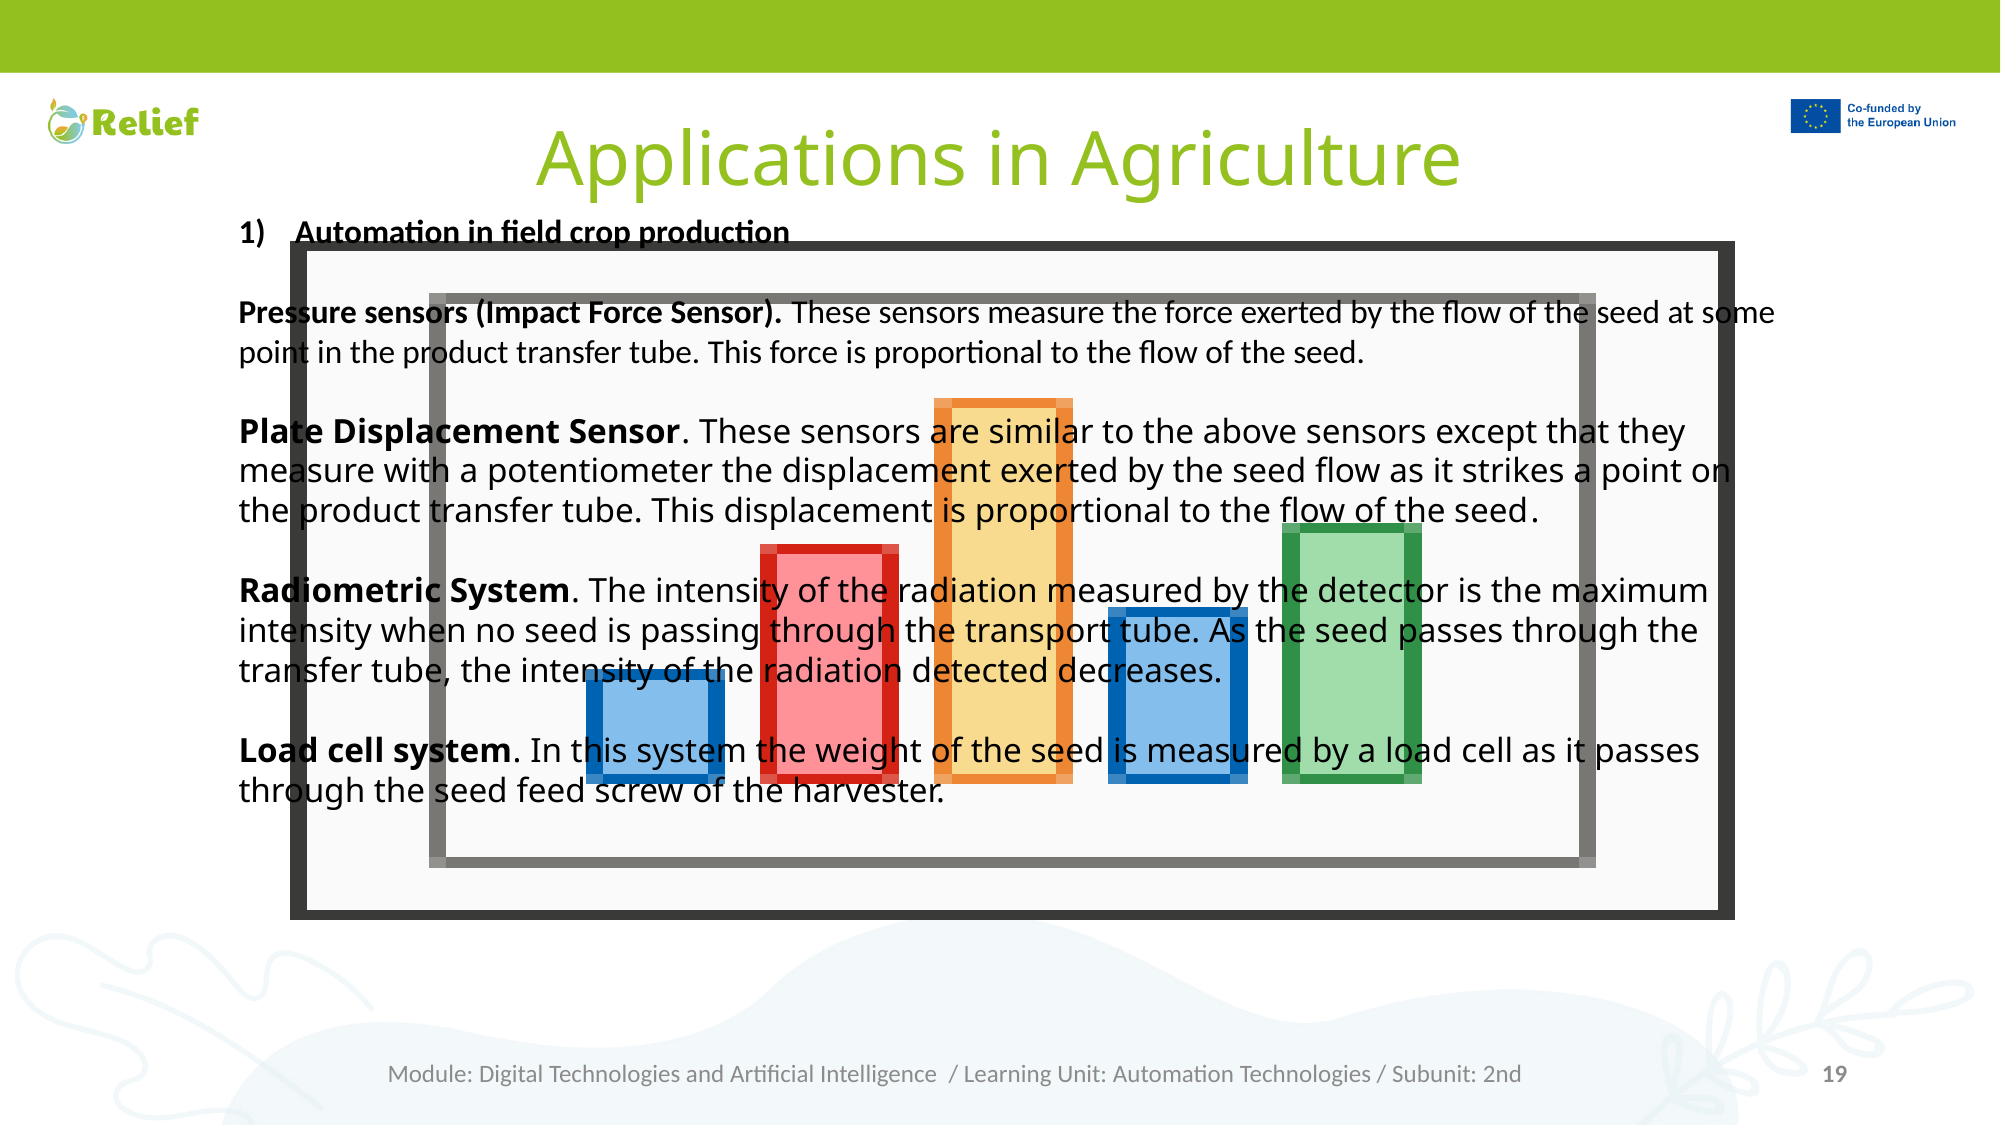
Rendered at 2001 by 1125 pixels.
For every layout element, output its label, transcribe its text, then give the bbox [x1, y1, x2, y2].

title Applications in Agriculture [137, 111, 1863, 211]
footer Module: Digital Technologies and Artificial Intelligence / Learning Unit: Automation Technologies / Subunit: 2nd [137, 1023, 1775, 1122]
text_box Automation in field crop production Pressure sensors (Impact Force Sensor). These sensors measure the force exerted by the flow of the seed at some point in the product transfer tube. This force is proportional to the flow of the seed. Plate Displacement Sensor. These sensors are similar to the above sensors except that they measure with a potentiometer the displacement exerted by the seed flow as it strikes a point on the product transfer tube. This displacement is proportional to the flow of the seed. Radiometric System. The intensity of the radiation measured by the detector is the maximum intensity when no seed is passing through the transport tube. As the seed passes through the transfer tube, the intensity of the radiation detected decreases. Load cell system. In this system the weight of the seed is measured by a load cell as it passes through the seed feed screw of the harvester. [238, 210, 1788, 952]
slide_number 19 [1787, 1042, 1863, 1103]
picture [0, 0, 2001, 1125]
